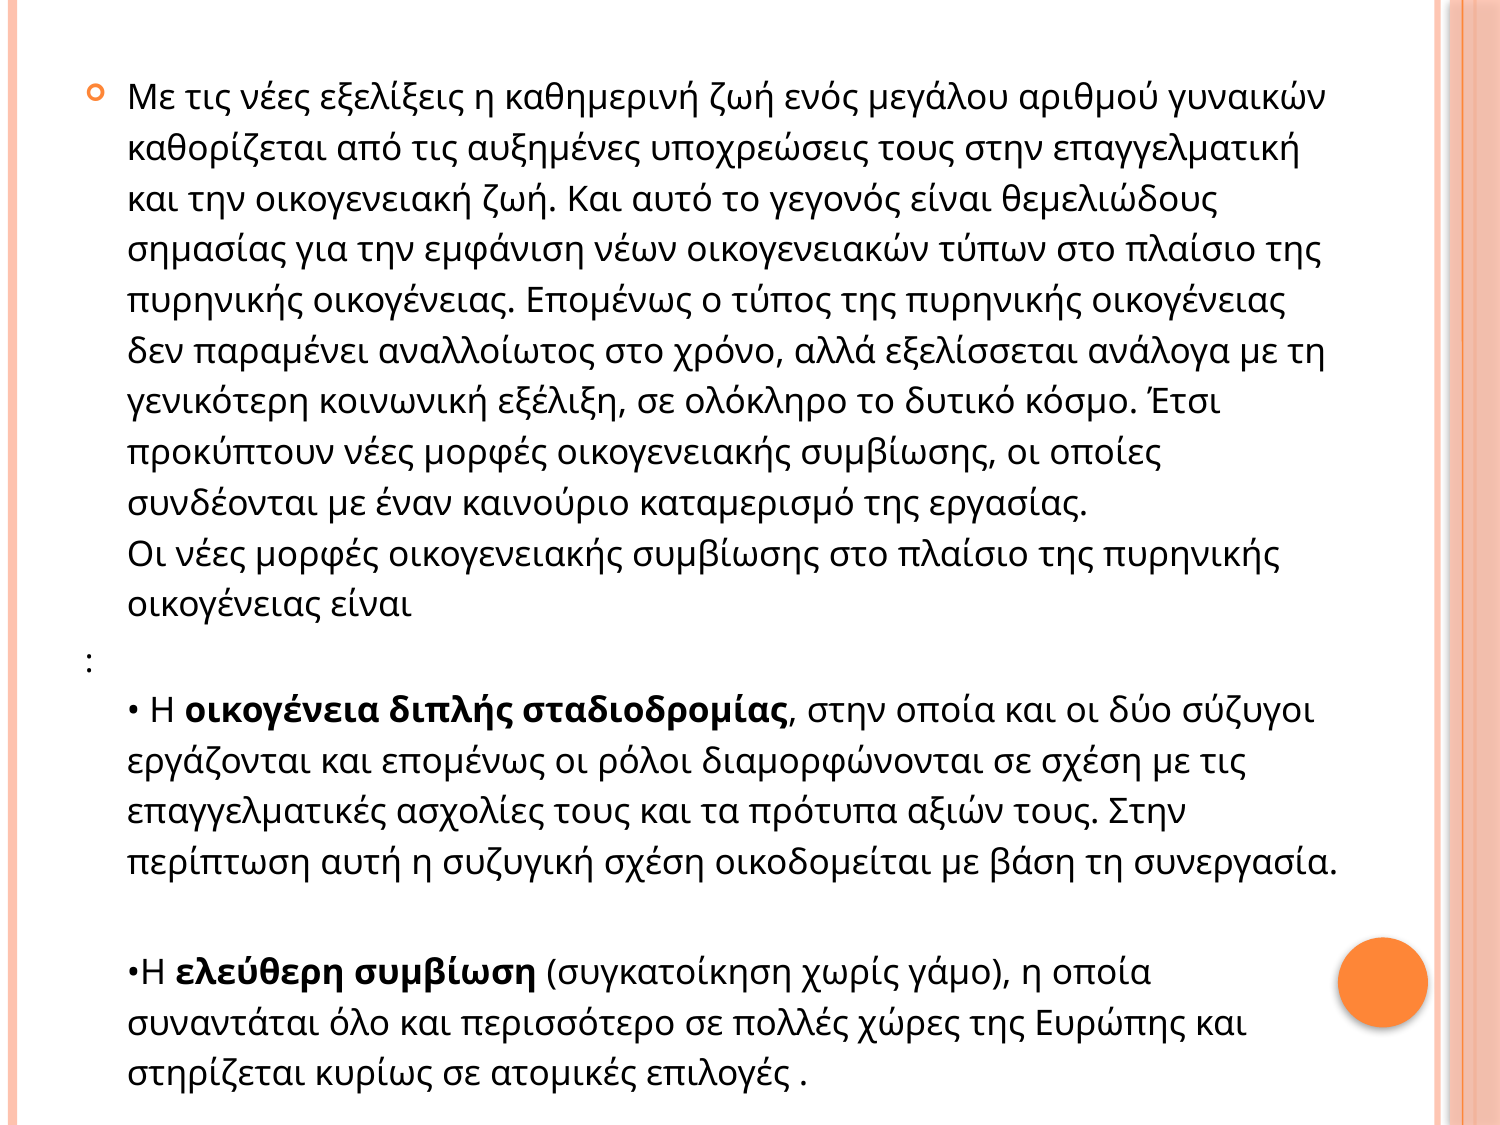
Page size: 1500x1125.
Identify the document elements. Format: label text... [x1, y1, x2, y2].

list Με τις νέες εξελίξεις η καθημερινή ζωή ενός μεγάλου αριθμού γυναικών καθορίζεται από τις αυξημένες υποχρεώσεις τους στην επαγγελματική και την οικογενειακή ζωή. Και αυτό το γεγονός είναι θεμελιώδους σημασίας για την εμφάνιση νέων οικογενειακών τύπων στο πλαίσιο της πυρηνικής οικογένειας. Επομένως ο τύπος της πυρηνικής οικογένειας δεν παραμένει αναλλοίωτος στο χρόνο, αλλά εξελίσσεται ανάλογα με τη γενικότερη κοινωνική εξέλιξη, σε ολόκληρο το δυτικό κόσμο. Έτσι προκύπτουν νέες μορφές οικογενειακής συμβίωσης, οι οποίες συνδέονται με έναν καινούριο καταμερισμό της εργασίας. Οι νέες μορφές οικογενειακής συμβίωσης στο πλαίσιο της πυρηνικής οικογένειας είναι : • Η οικογένεια διπλής σταδιοδρομίας, στην οποία και οι δύο σύζυγοι εργάζονται και επομένως οι ρόλοι διαμορφώνονται σε σχέση με τις επαγγελματικές ασχολίες τους και τα πρότυπα αξιών τους. Στην περίπτωση αυτή η συζυγική σχέση οικοδομείται με βάση τη συνεργασία. •Η ελεύθερη συμβίωση (συγκατοίκηση χωρίς γάμο), η οποία συναντάται όλο και περισσότερο σε πολλές χώρες της Ευρώπης και στηρίζεται κυρίως σε ατομικές επιλογές . [70, 58, 1360, 1125]
